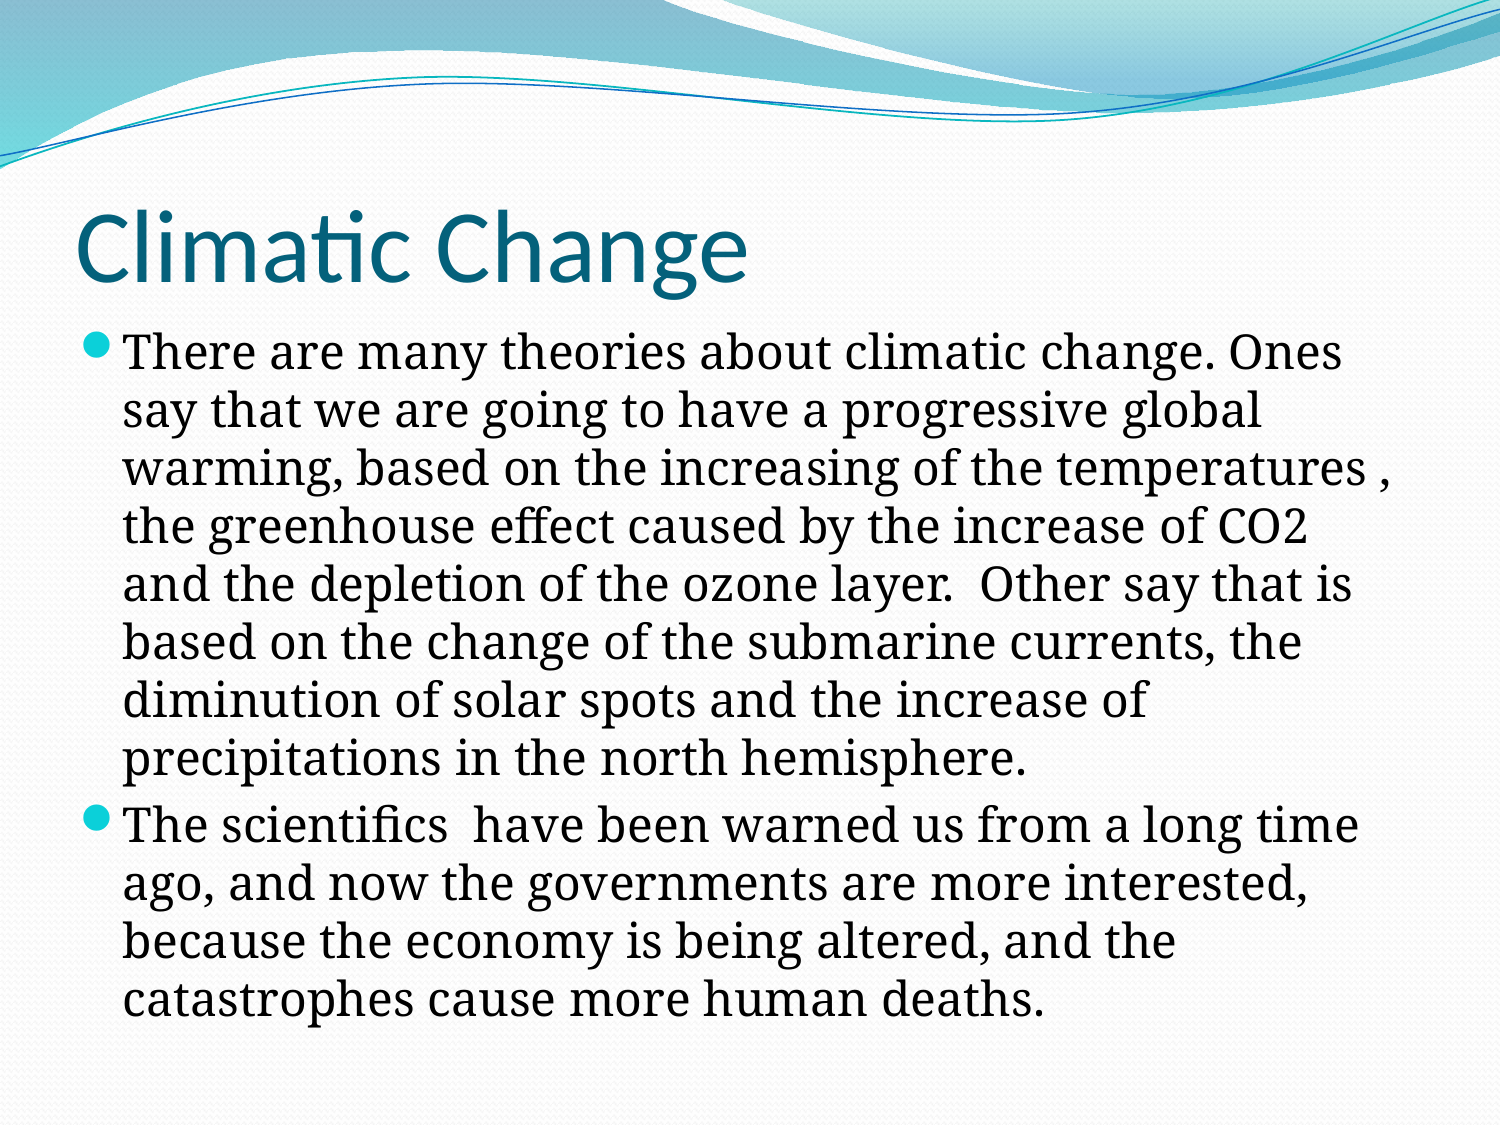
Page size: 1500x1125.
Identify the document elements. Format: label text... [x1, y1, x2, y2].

list There are many theories about climatic change. Ones say that we are going to have a progressive global warming, based on the increasing of the temperatures , the greenhouse effect caused by the increase of CO2 and the depletion of the ozone layer. Other say that is based on the change of the submarine currents, the diminution of solar spots and the increase of precipitations in the north hemisphere. The scientifics have been warned us from a long time ago, and now the governments are more interested, because the economy is being altered, and the catastrophes cause more human deaths. [64, 314, 1415, 1035]
title Climatic Change [75, 115, 1425, 303]
